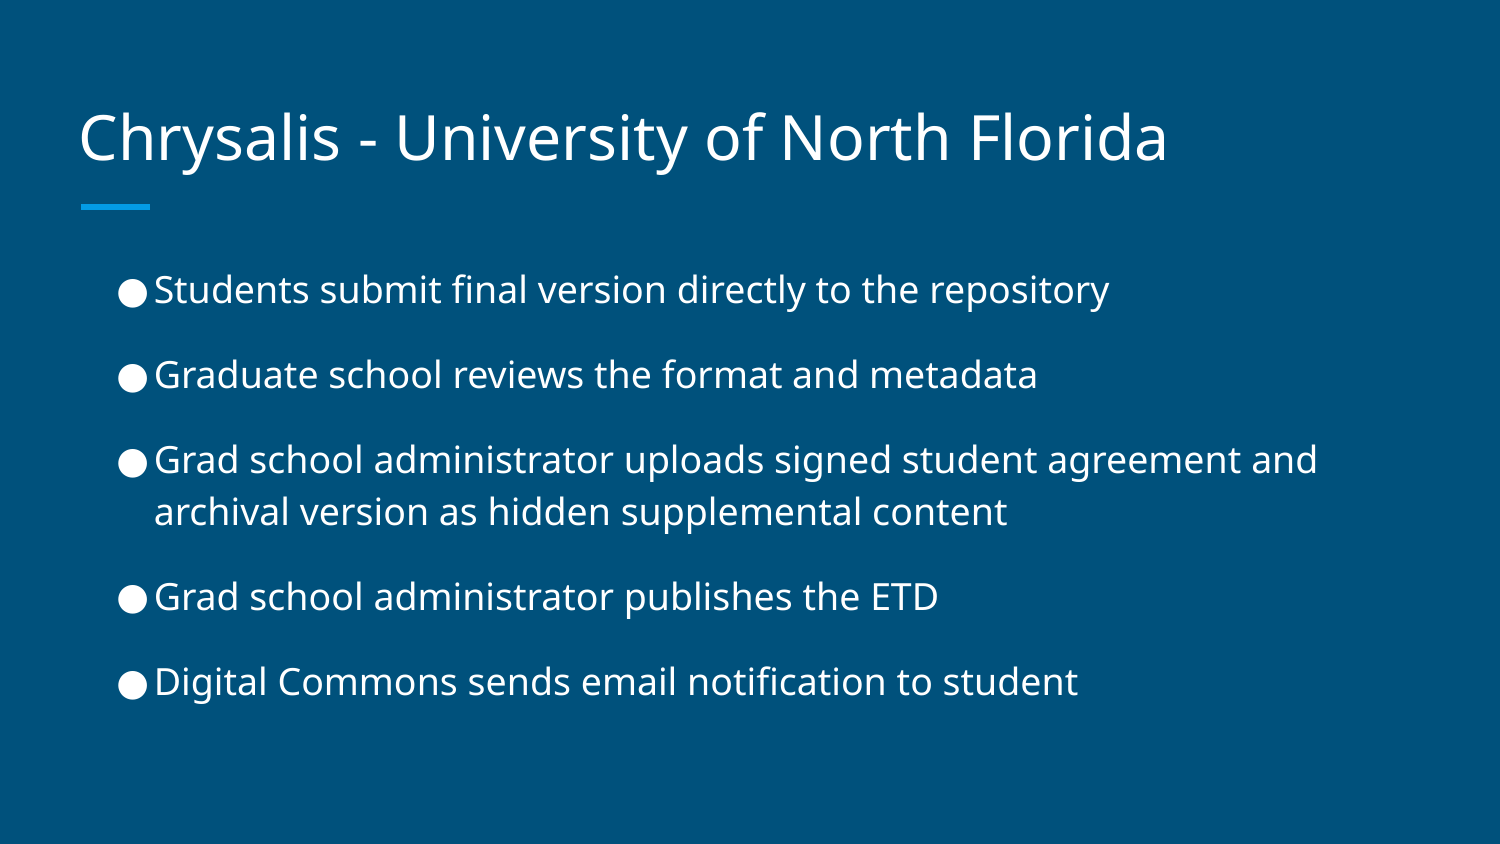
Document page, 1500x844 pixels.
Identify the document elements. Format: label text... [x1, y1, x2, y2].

list Students submit final version directly to the repository Graduate school reviews the format and metadata Grad school administrator uploads signed student agreement and archival version as hidden supplemental content Grad school administrator publishes the ETD Digital Commons sends email notification to student [63, 244, 1437, 750]
title Chrysalis - University of North Florida [63, 75, 1437, 188]
